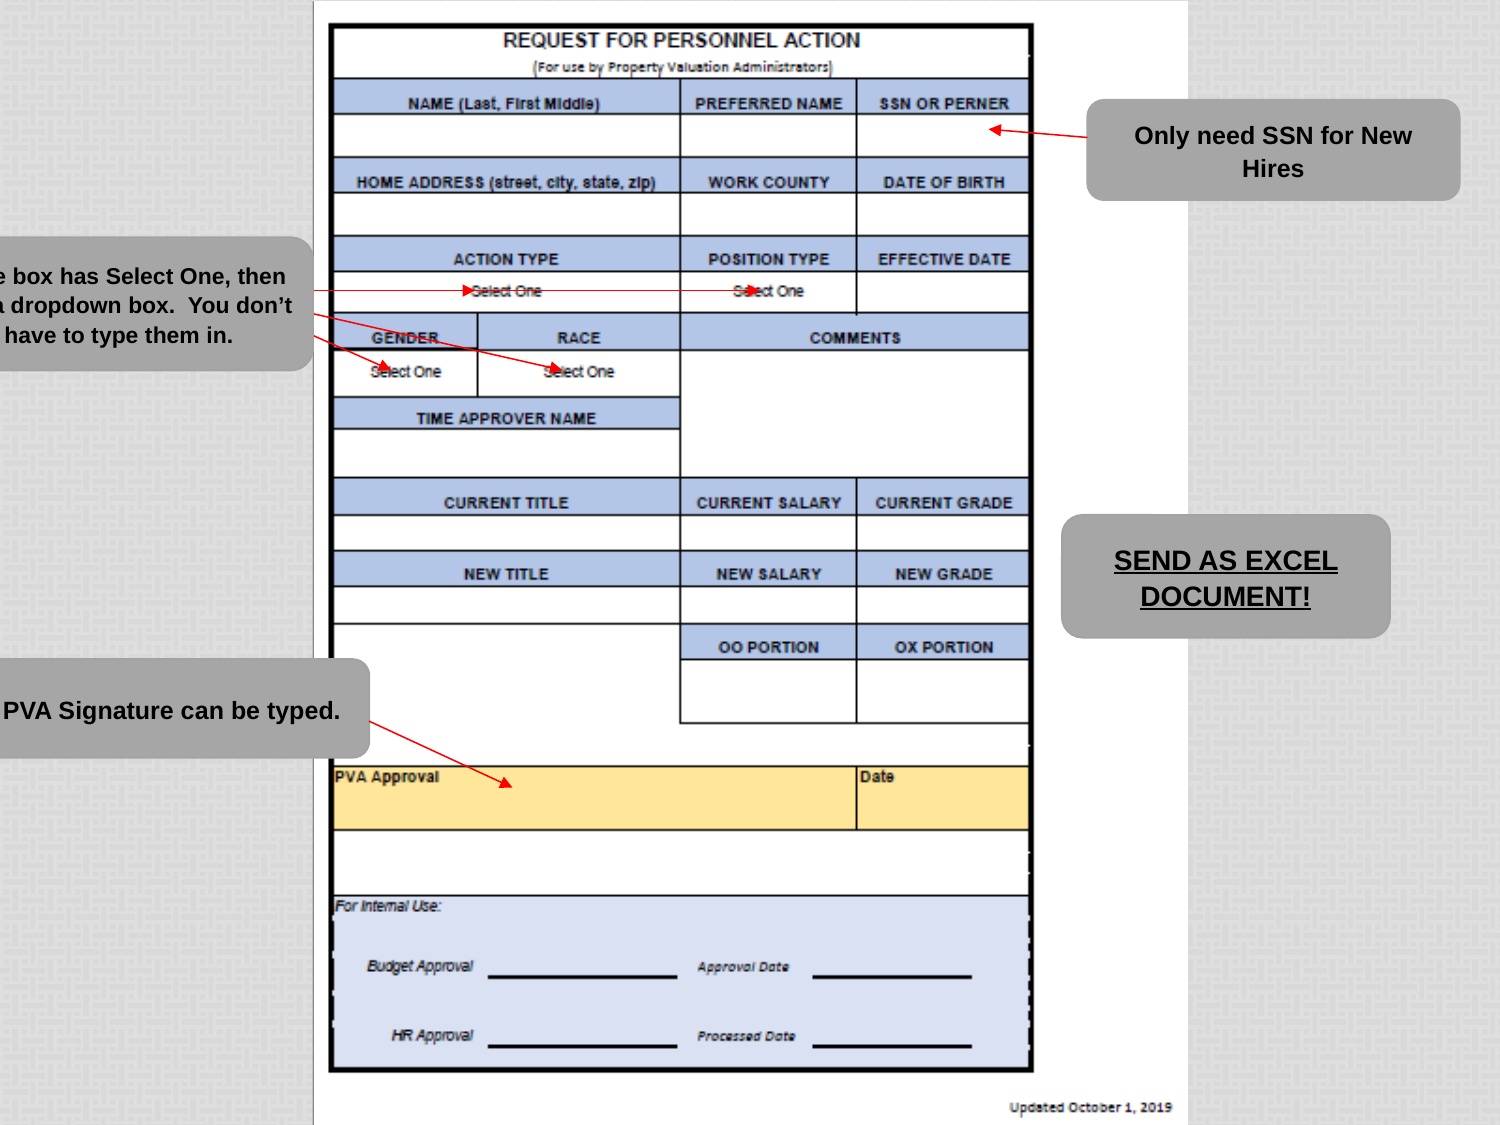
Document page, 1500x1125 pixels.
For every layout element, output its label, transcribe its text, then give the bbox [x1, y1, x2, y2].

text_box SEND AS EXCEL DOCUMENT! [1193, 514, 1391, 639]
text_box PVA Signature can be typed. [0, 658, 303, 759]
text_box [274, 318, 392, 371]
picture [312, 1, 1189, 1125]
text_box If the box has Select One, then it is a dropdown box. You don’t have to type them in. [0, 236, 303, 372]
text_box Only need SSN for New Hires [1193, 98, 1461, 201]
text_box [392, 310, 563, 371]
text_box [988, 128, 1088, 138]
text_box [368, 720, 513, 788]
